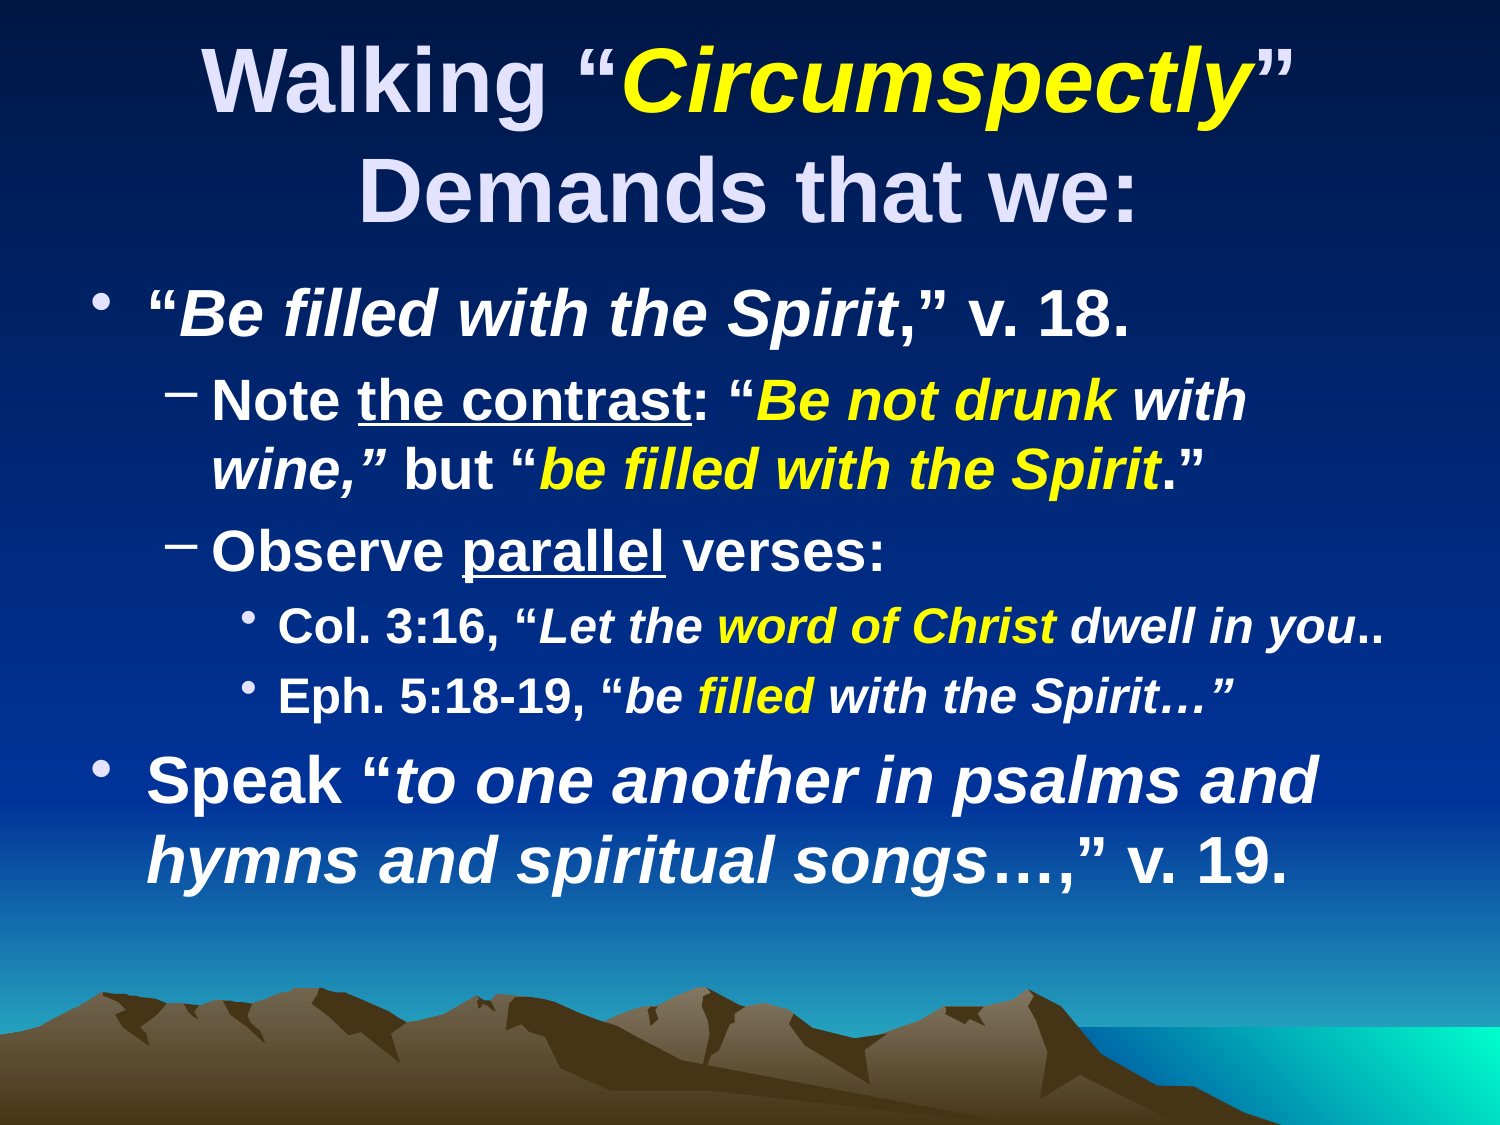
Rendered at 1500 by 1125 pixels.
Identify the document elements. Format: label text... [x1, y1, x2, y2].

title Walking “Circumspectly” Demands that we: [74, 37, 1426, 226]
list “Be filled with the Spirit,” v. 18. Note the contrast: “Be not drunk with wine,” but “be filled with the Spirit.” Observe parallel verses: Col. 3:16, “Let the word of Christ dwell in you.. Eph. 5:18-19, “be filled with the Spirit…” Speak “to one another in psalms and hymns and spiritual songs…,” v. 19. [74, 262, 1426, 1001]
